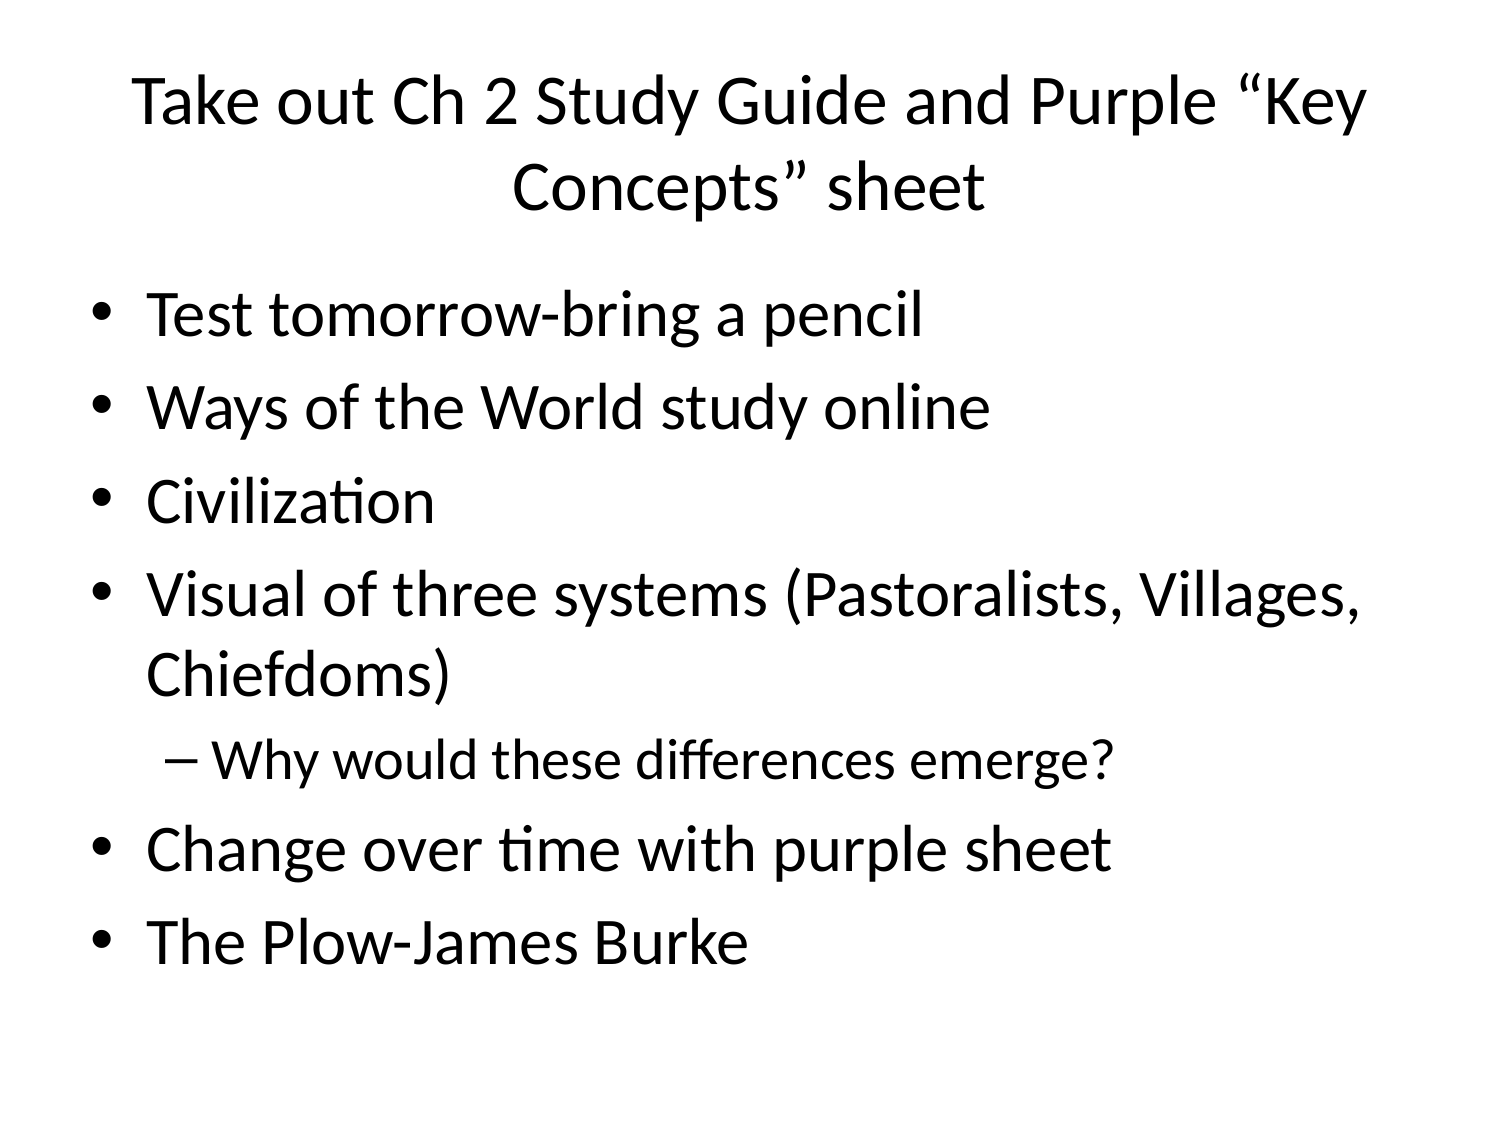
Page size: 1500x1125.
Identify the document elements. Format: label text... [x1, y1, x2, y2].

title Take out Ch 2 Study Guide and Purple “Key Concepts” sheet [75, 45, 1425, 233]
list Test tomorrow-bring a pencil Ways of the World study online Civilization Visual of three systems (Pastoralists, Villages, Chiefdoms) Why would these differences emerge? Change over time with purple sheet The Plow-James Burke [75, 262, 1425, 1005]
